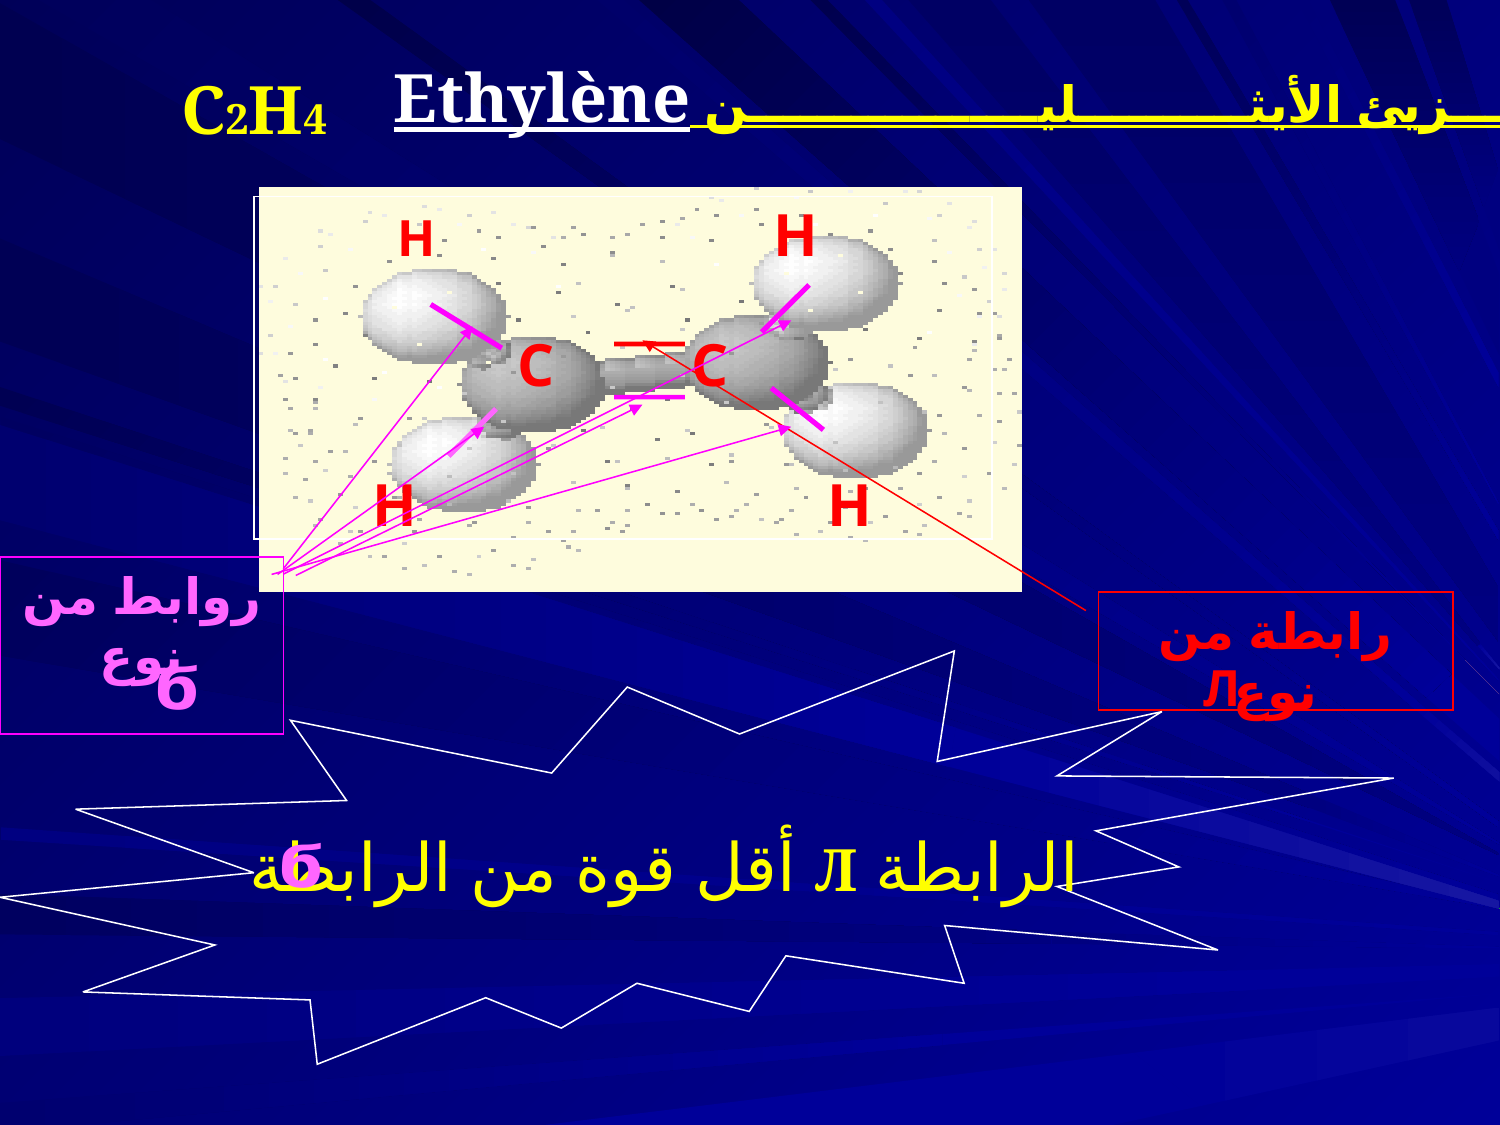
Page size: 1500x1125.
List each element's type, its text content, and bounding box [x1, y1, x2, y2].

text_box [1098, 591, 1454, 752]
text_box جــــــزيئ الأيثــــــــــليـــــــــــــــــن Ethylène [608, 42, 1376, 149]
picture [259, 187, 1022, 593]
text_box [436, 284, 822, 457]
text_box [0, 319, 792, 649]
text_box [0, 650, 1394, 1065]
text_box C2H4 [76, 30, 431, 185]
